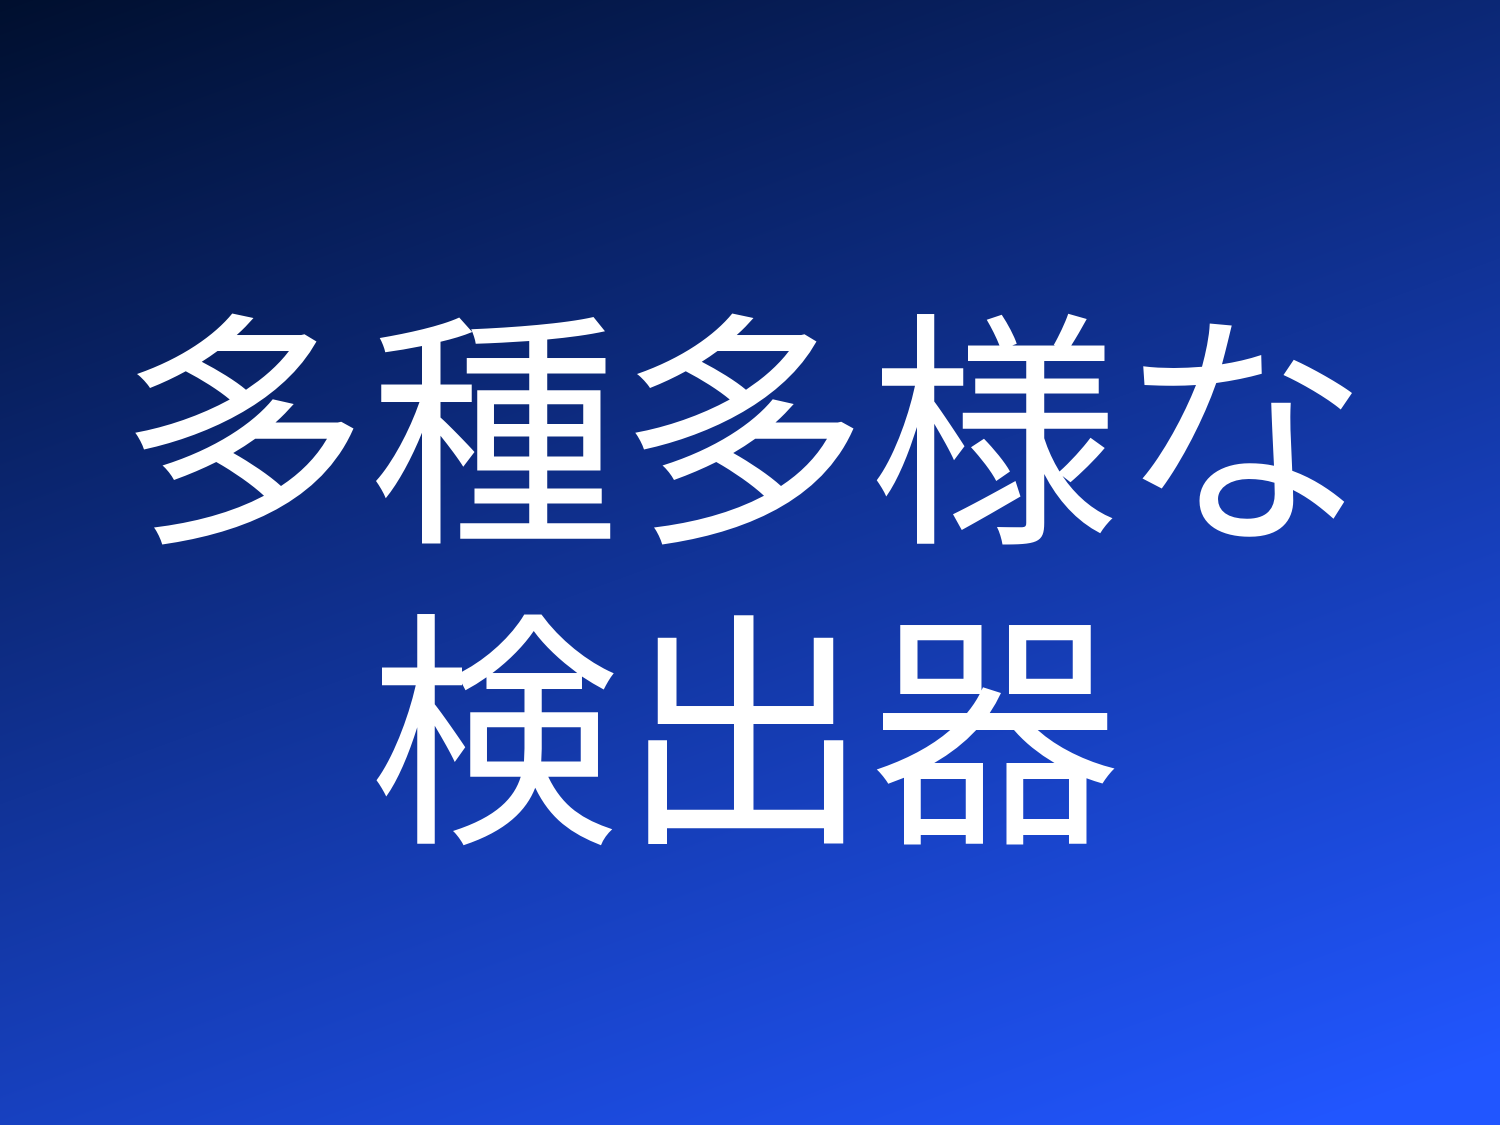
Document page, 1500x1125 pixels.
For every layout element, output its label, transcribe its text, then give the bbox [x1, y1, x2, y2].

text_box 多種多様な 検出器 [105, 267, 1385, 882]
